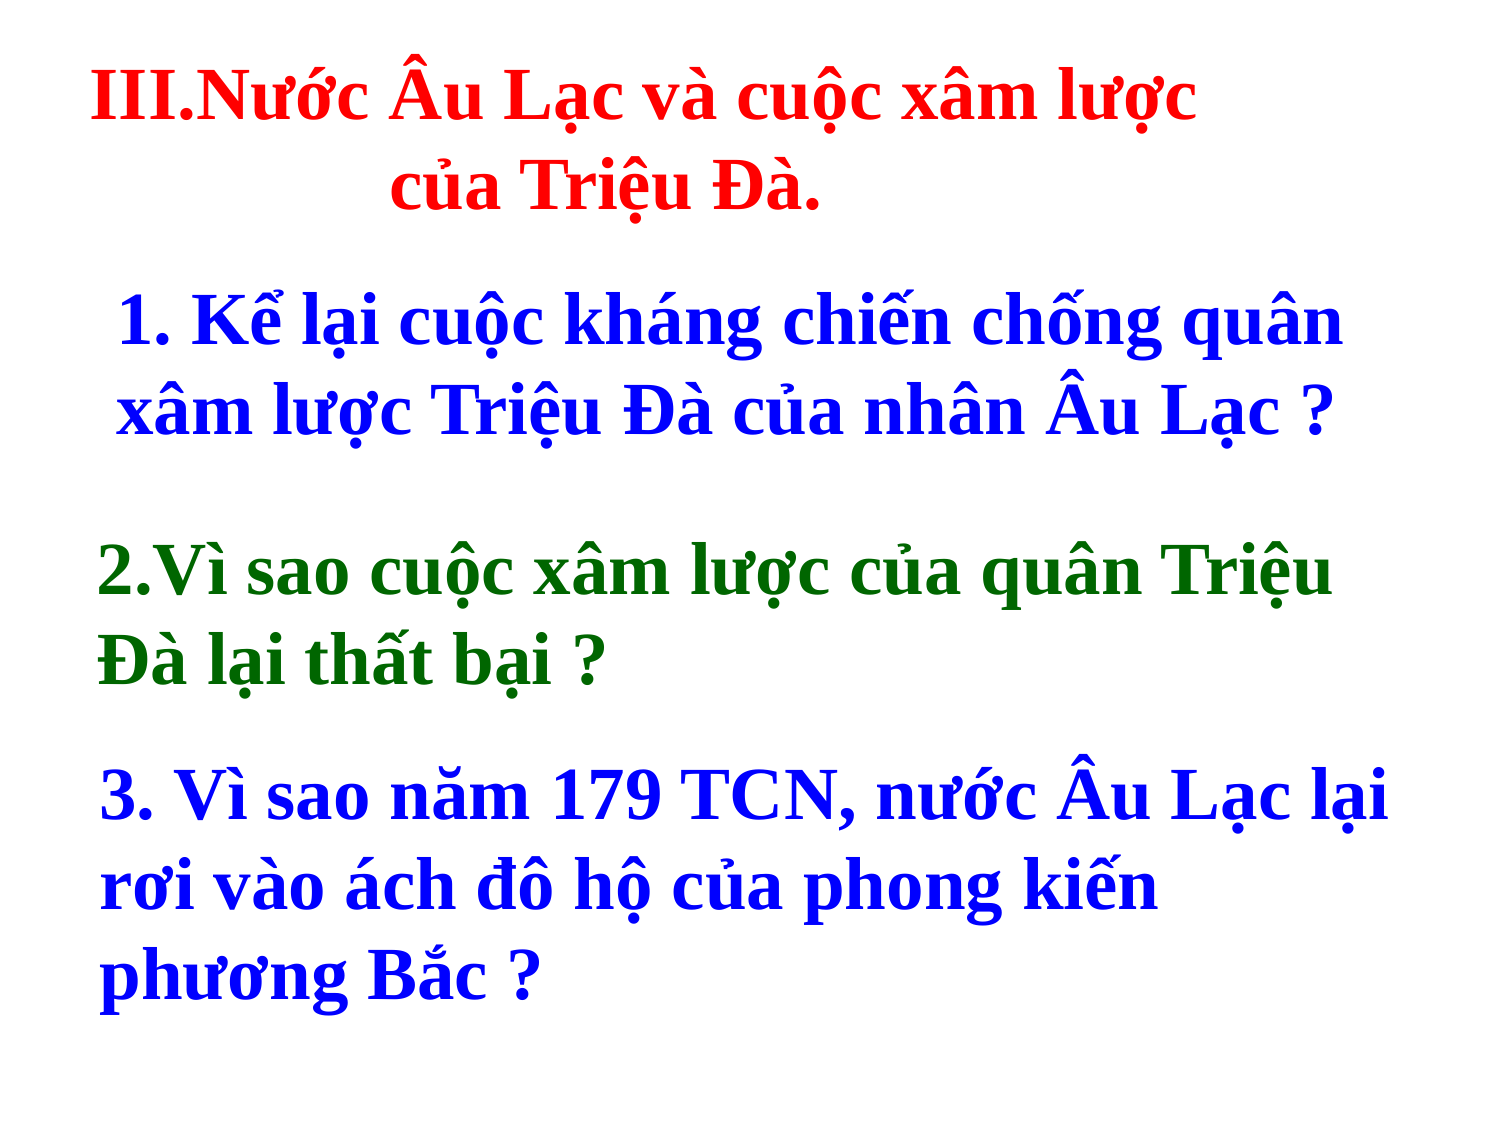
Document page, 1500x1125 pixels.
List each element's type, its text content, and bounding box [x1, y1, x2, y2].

text_box 3. Vì sao năm 179 TCN, nước Âu Lạc lại rơi vào ách đô hộ của phong kiến phương Bắc ? [84, 737, 1432, 1023]
text_box Nước Âu Lạc và cuộc xâm lược của Triệu Đà. [75, 37, 1328, 233]
text_box 1. Kể lại cuộc kháng chiến chống quân xâm lược Triệu Đà của nhân Âu Lạc ? [101, 262, 1402, 458]
text_box 2.Vì sao cuộc xâm lược của quân Triệu Đà lại thất bại ? [81, 512, 1421, 708]
